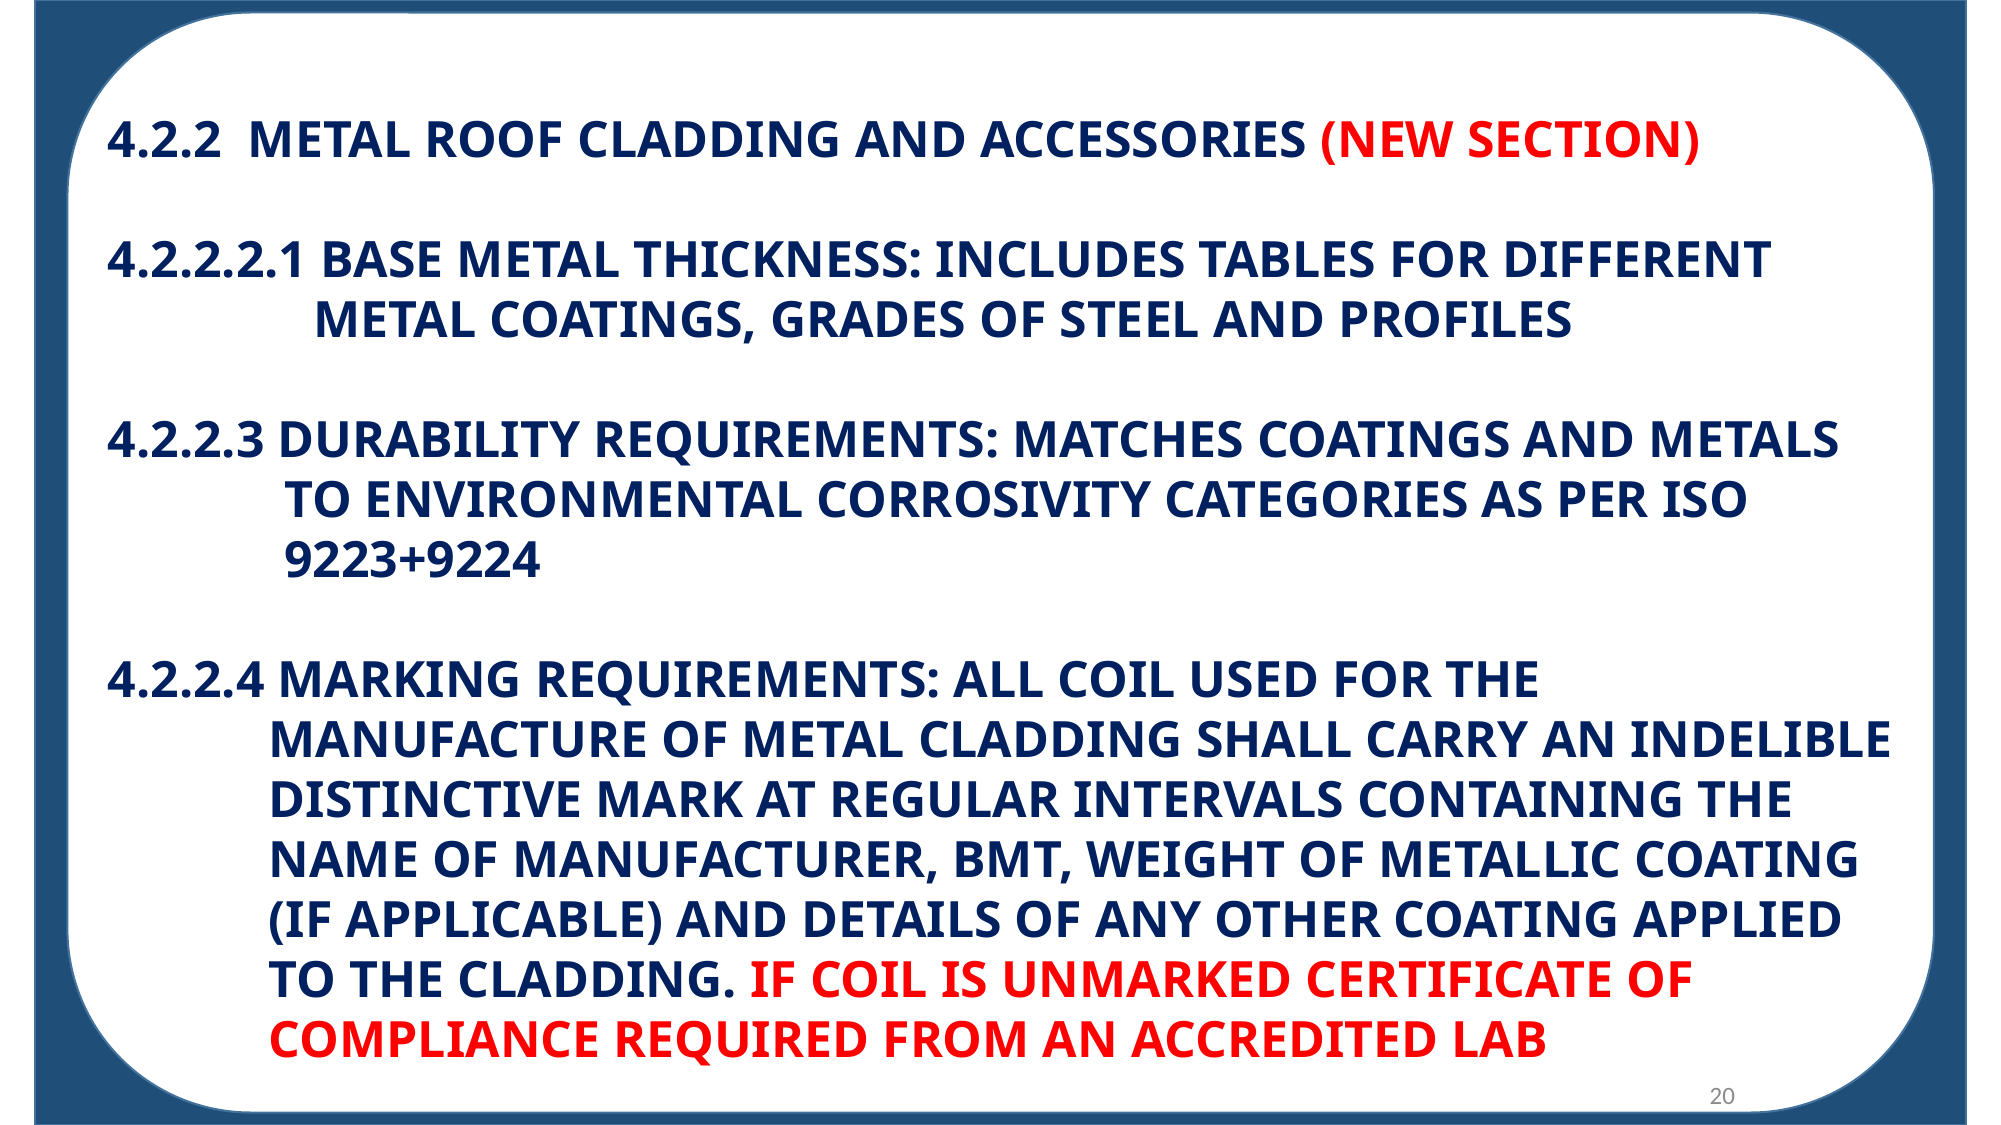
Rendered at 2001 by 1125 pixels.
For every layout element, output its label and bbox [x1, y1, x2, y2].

text_box [35, 0, 1967, 1125]
